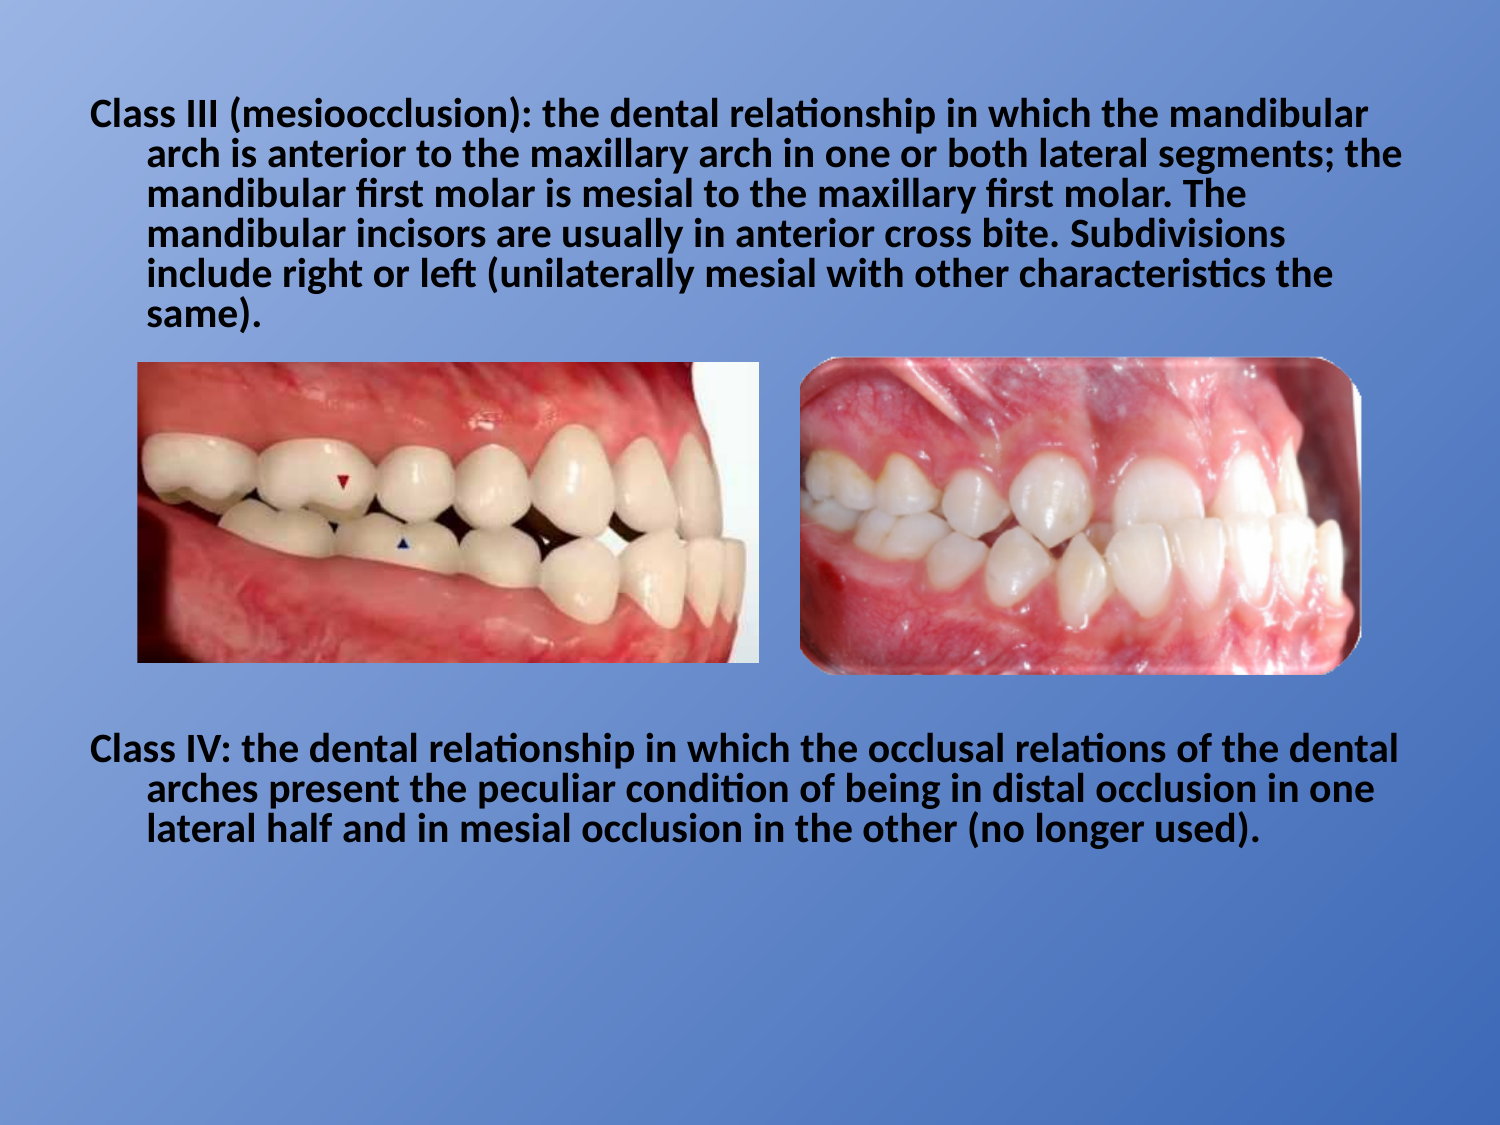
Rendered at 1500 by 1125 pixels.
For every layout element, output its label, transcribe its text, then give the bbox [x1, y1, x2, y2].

picture [137, 362, 760, 663]
picture [799, 344, 1376, 676]
list Class III (mesioocclusion): the dental relationship in which the mandibular arch is anterior to the maxillary arch in one or both lateral segments; the mandibular first molar is mesial to the maxillary first molar. The mandibular incisors are usually in anterior cross bite. Subdivisions include right or left (unilaterally mesial with other characteristics the same). Class IV: the dental relationship in which the occlusal relations of the dental arches present the peculiar condition of being in distal occlusion in one lateral half and in mesial occlusion in the other (no longer used). [75, 87, 1425, 1005]
